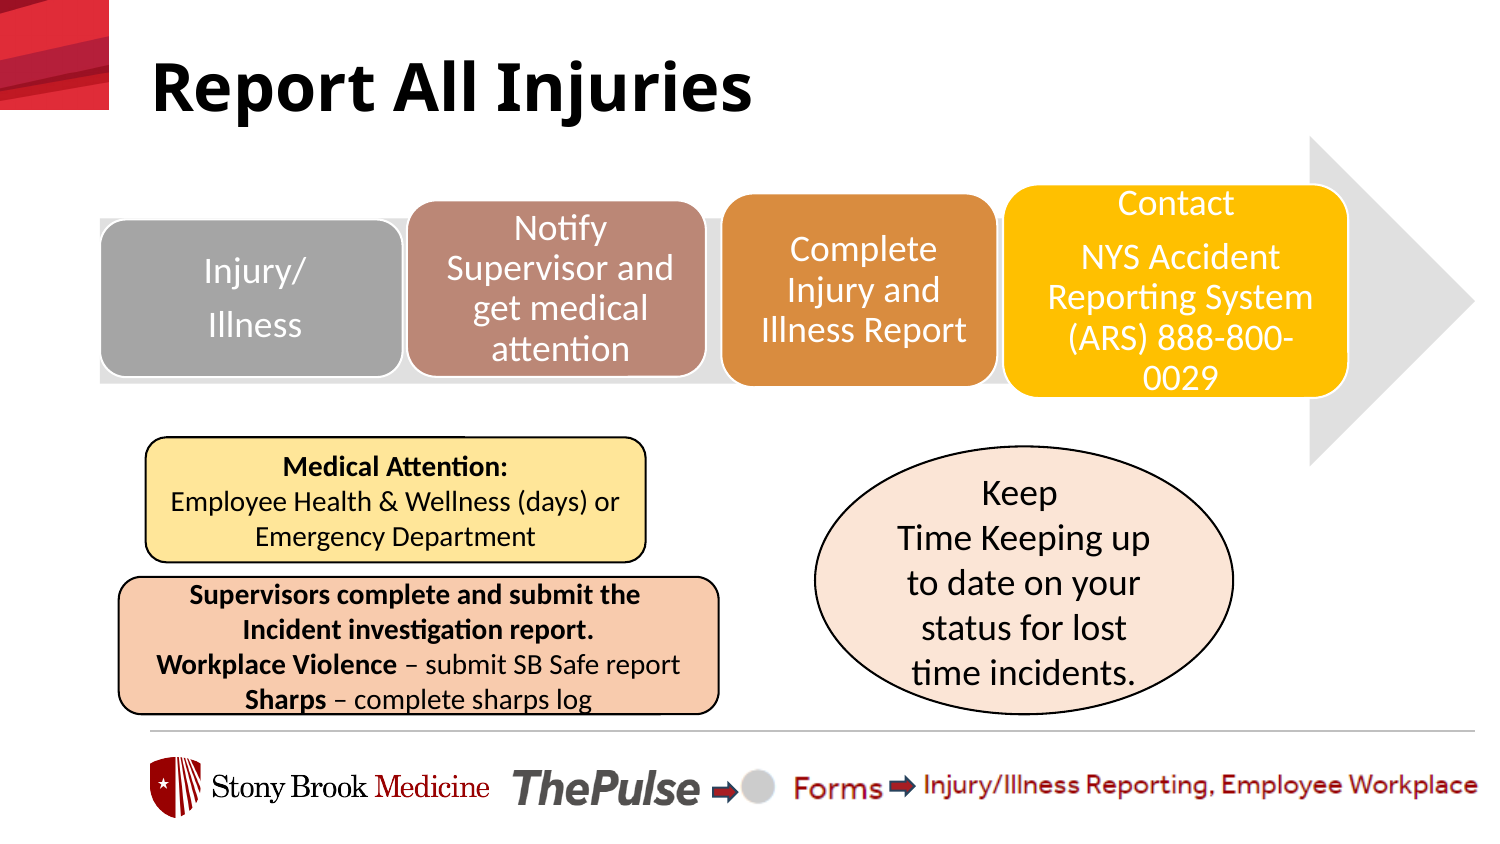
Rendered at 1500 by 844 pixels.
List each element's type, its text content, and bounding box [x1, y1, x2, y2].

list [99, 135, 1475, 467]
text_box Medical Attention: Employee Health & Wellness (days) or Emergency Department [144, 467, 647, 564]
text_box Supervisors complete and submit the Incident investigation report. Workplace Violence – submit SB Safe report Sharps – complete sharps log [117, 575, 720, 716]
picture [150, 757, 489, 818]
text_box [712, 780, 731, 804]
picture [731, 747, 1494, 820]
picture [512, 756, 700, 814]
list Report All Injuries [150, 51, 1475, 135]
text_box Keep Time Keeping up to date on your status for lost time incidents. [813, 467, 1235, 716]
picture [0, 0, 109, 110]
